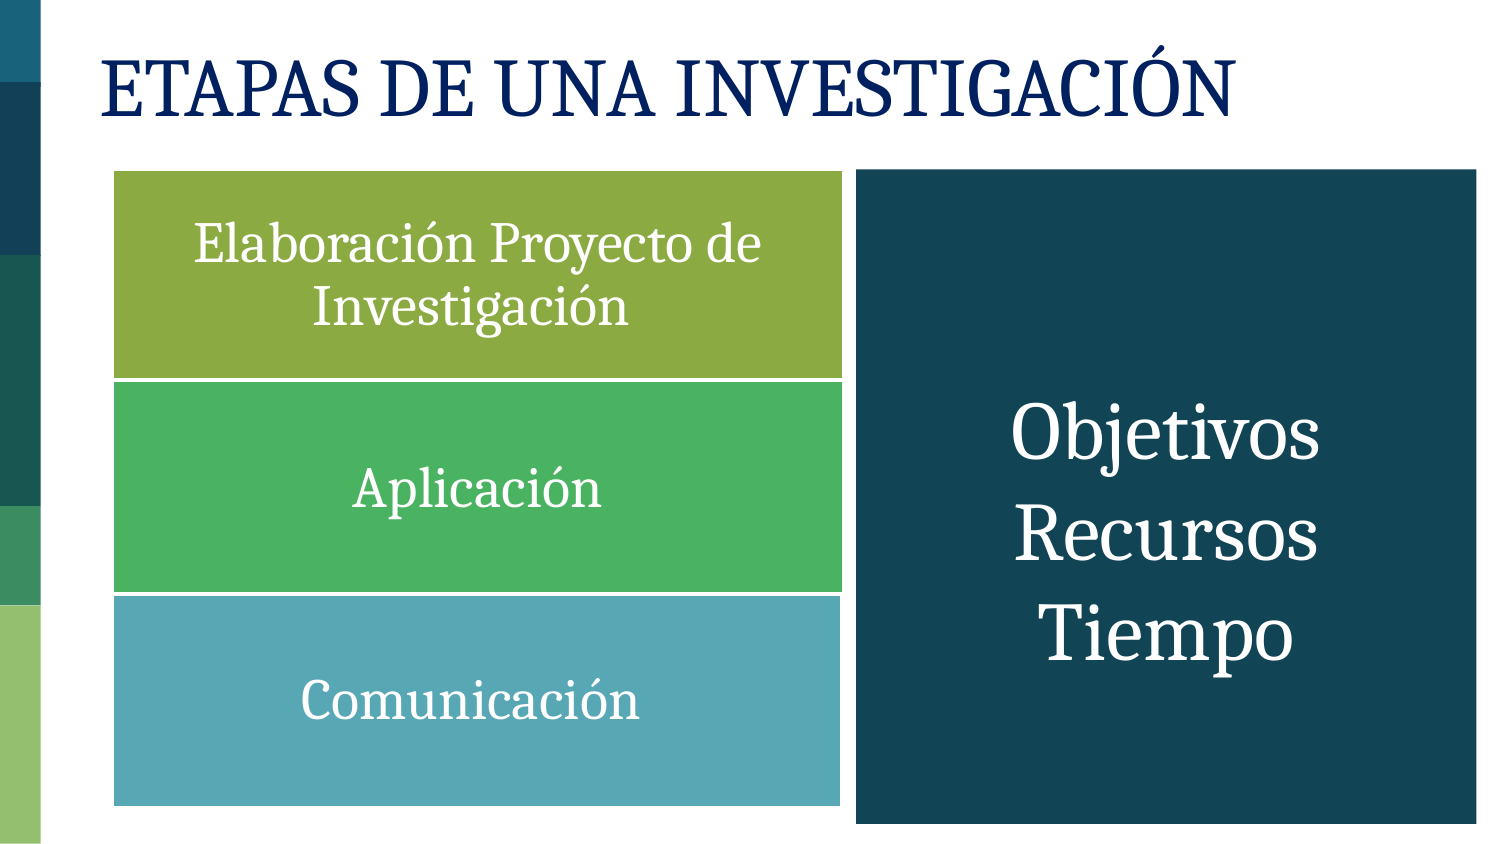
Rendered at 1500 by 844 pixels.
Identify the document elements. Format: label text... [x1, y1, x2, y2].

text_box Etapas de una Investigación [85, 17, 1435, 103]
text_box Objetivos Recursos Tiempo [857, 169, 1477, 824]
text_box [111, 168, 857, 836]
